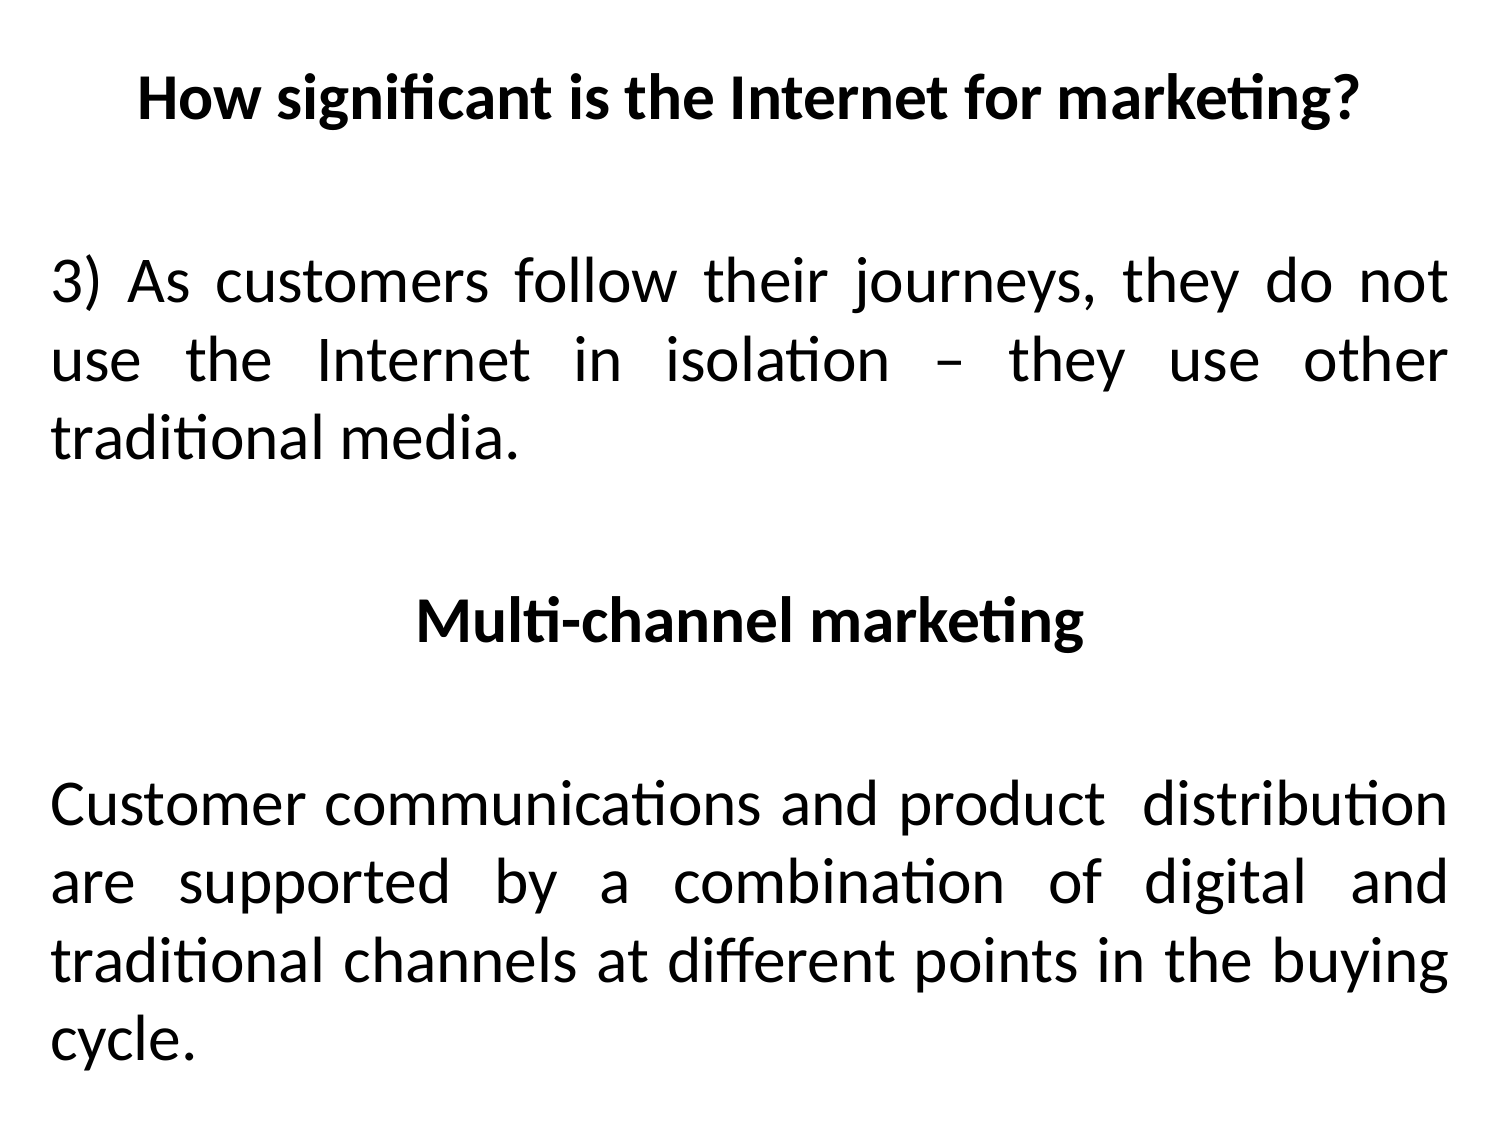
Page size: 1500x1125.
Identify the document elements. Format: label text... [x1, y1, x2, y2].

subtitle How significant is the Internet for marketing? 3) As customers follow their journeys, they do not use the Internet in isolation – they use other traditional media. Multi-channel marketing Customer communications and product distribution are supported by a combination of digital and traditional channels at different points in the buying cycle. [35, 46, 1465, 1090]
